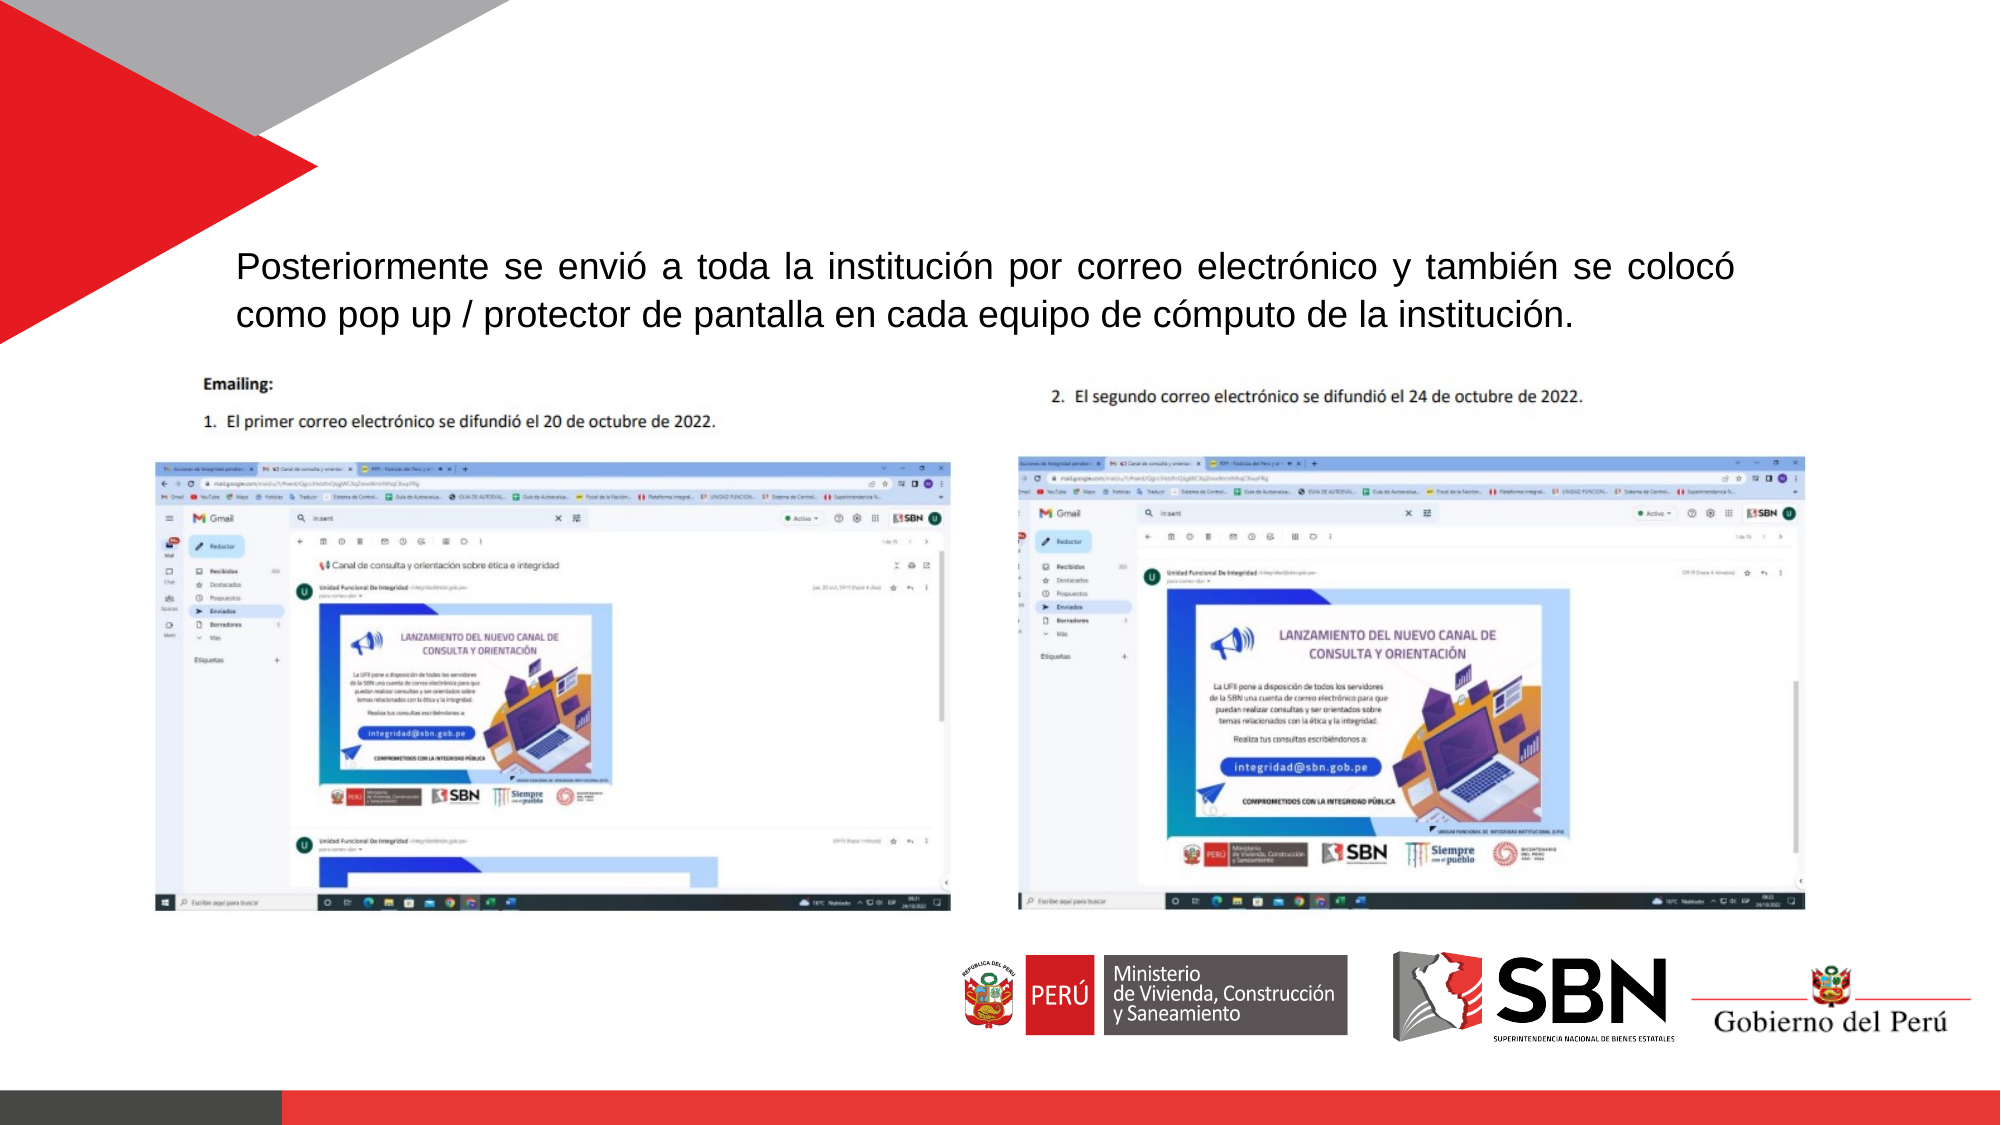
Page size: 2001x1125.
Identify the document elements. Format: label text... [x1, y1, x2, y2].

picture [1393, 951, 1980, 1044]
text_box [281, 1089, 2000, 1125]
picture [143, 363, 982, 921]
text_box [0, 0, 511, 138]
picture [933, 942, 1359, 1051]
picture [1018, 377, 1809, 919]
text_box Posteriormente se envió a toda la institución por correo electrónico y también se colocó como pop up / protector de pantalla en cada equipo de cómputo de la institución. [220, 231, 1751, 343]
text_box [0, 1089, 281, 1125]
text_box [0, 2, 321, 346]
